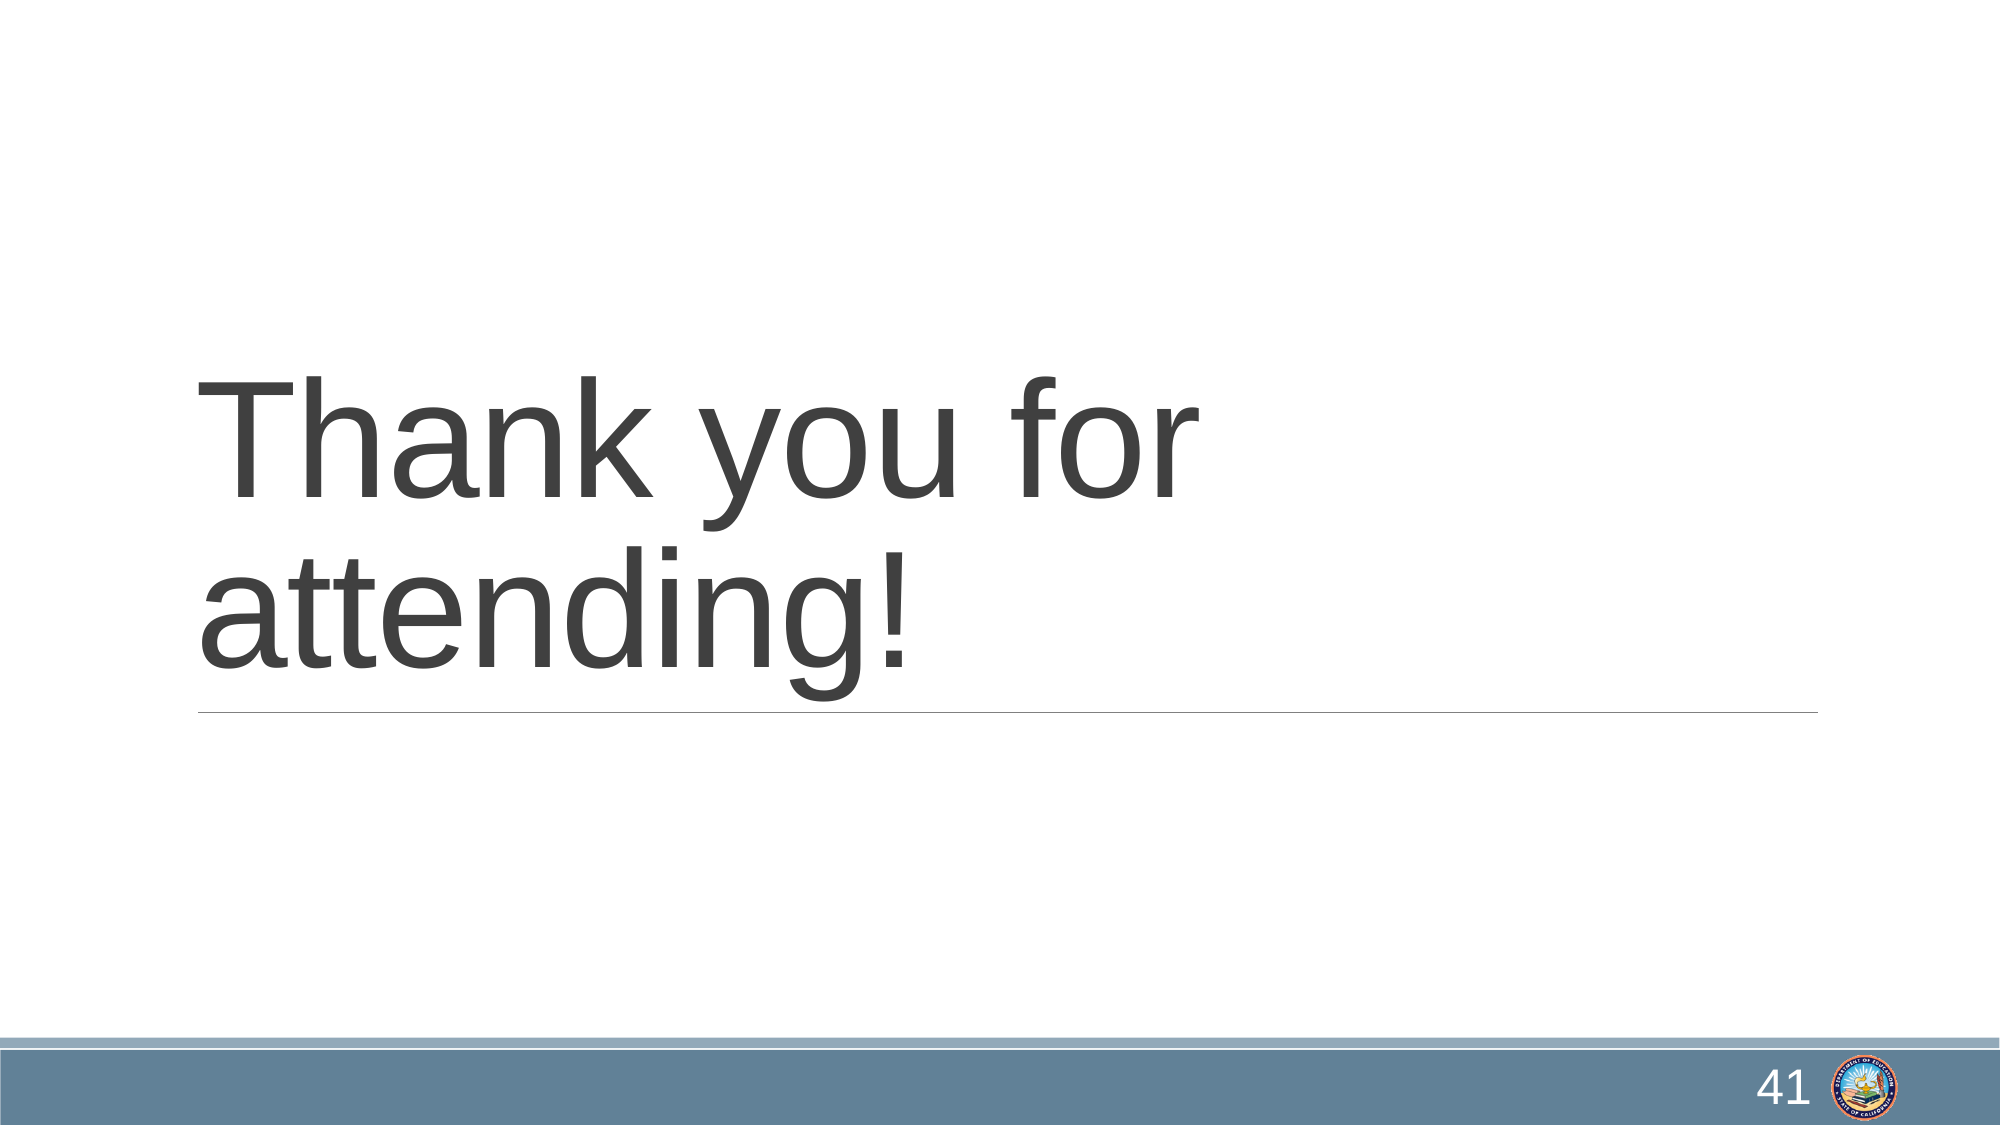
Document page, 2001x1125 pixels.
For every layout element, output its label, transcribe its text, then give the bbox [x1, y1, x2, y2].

slide_number 41 [1611, 1054, 1827, 1115]
title Thank you for attending! [180, 124, 1830, 710]
picture [1831, 1055, 1899, 1122]
